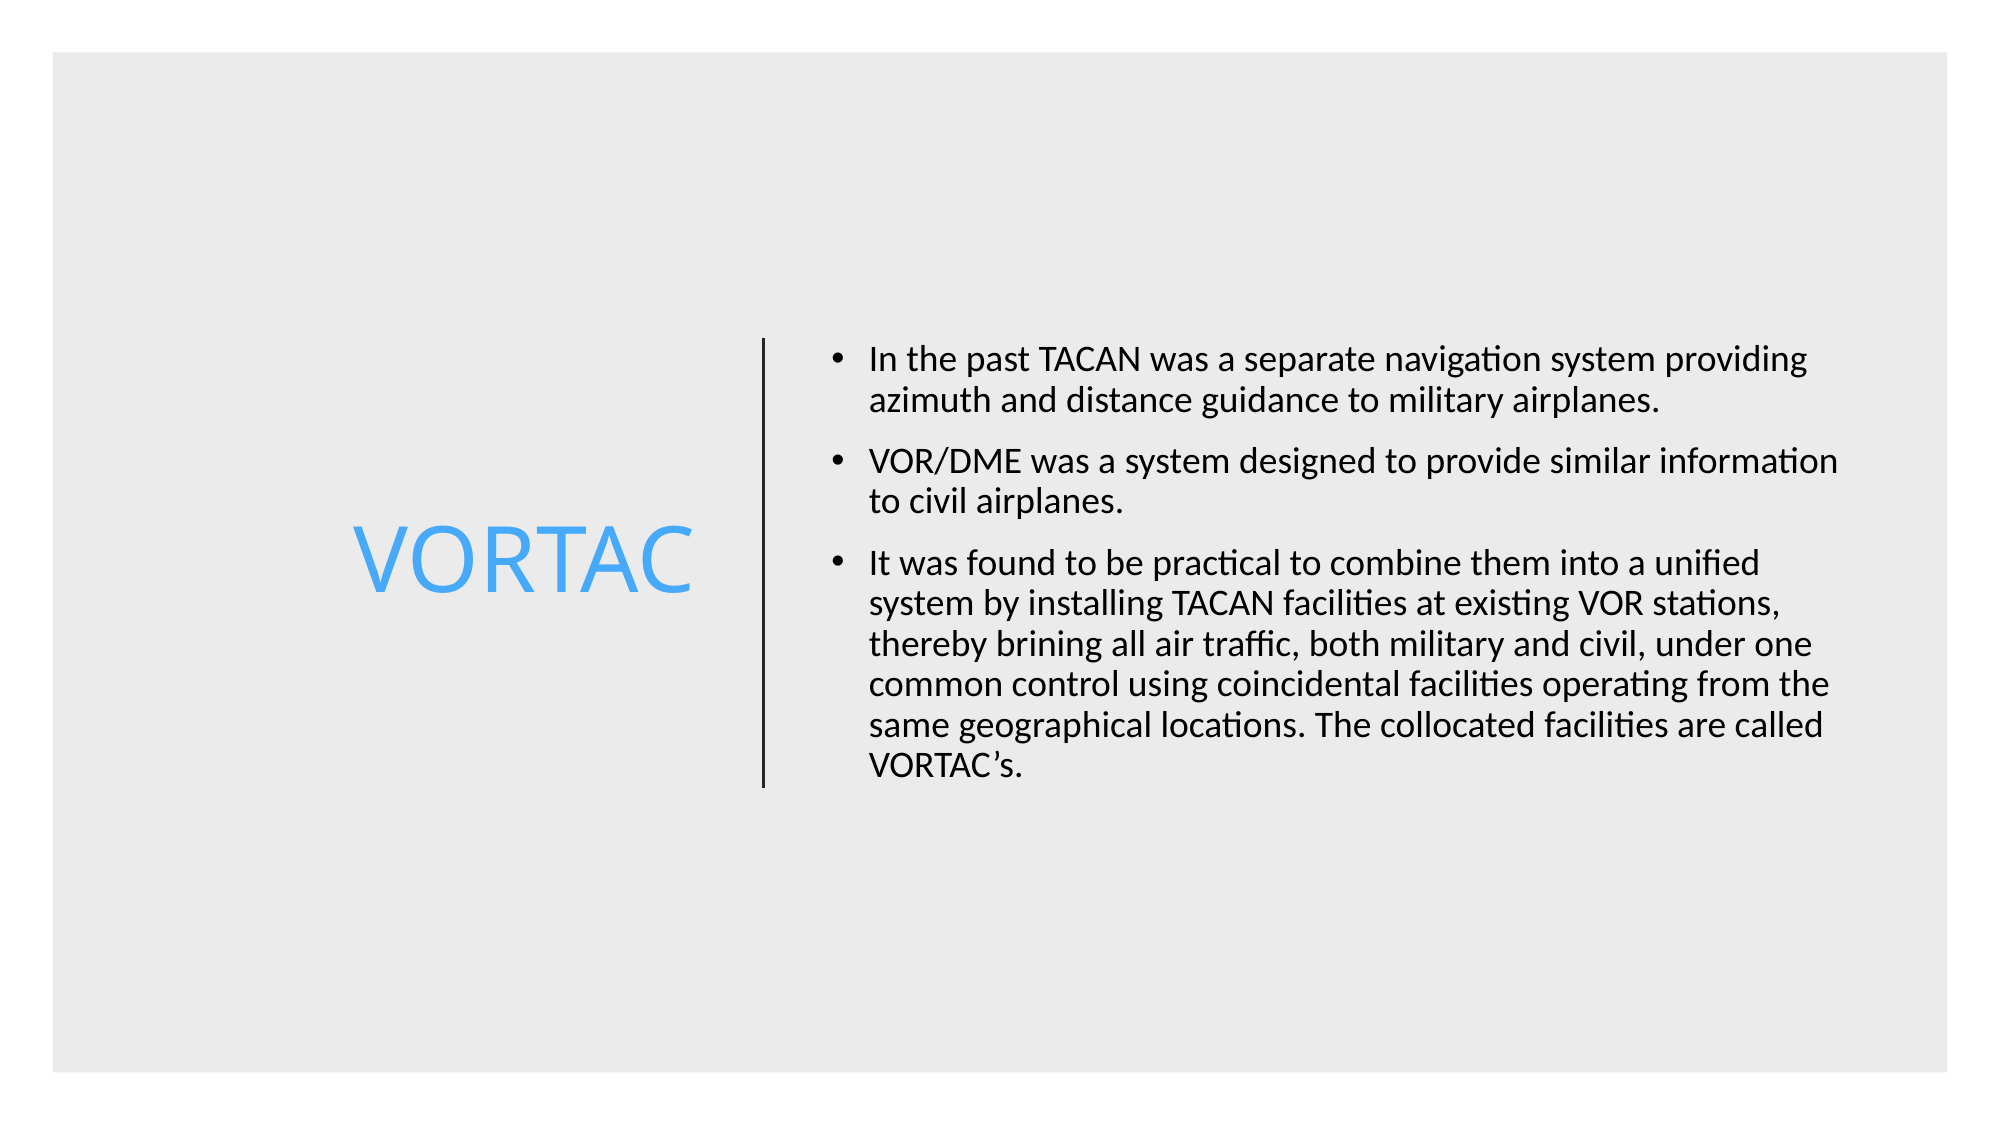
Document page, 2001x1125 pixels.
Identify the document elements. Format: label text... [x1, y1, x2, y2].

list In the past TACAN was a separate navigation system providing azimuth and distance guidance to military airplanes. VOR/DME was a system designed to provide similar information to civil airplanes. It was found to be practical to combine them into a unified system by installing TACAN facilities at existing VOR stations, thereby brining all air traffic, both military and civil, under one common control using coincidental facilities operating from the same geographical locations. The collocated facilities are called VORTAC’s. [816, 158, 1863, 967]
title VORTAC [137, 158, 711, 967]
text_box [52, 51, 1948, 1073]
